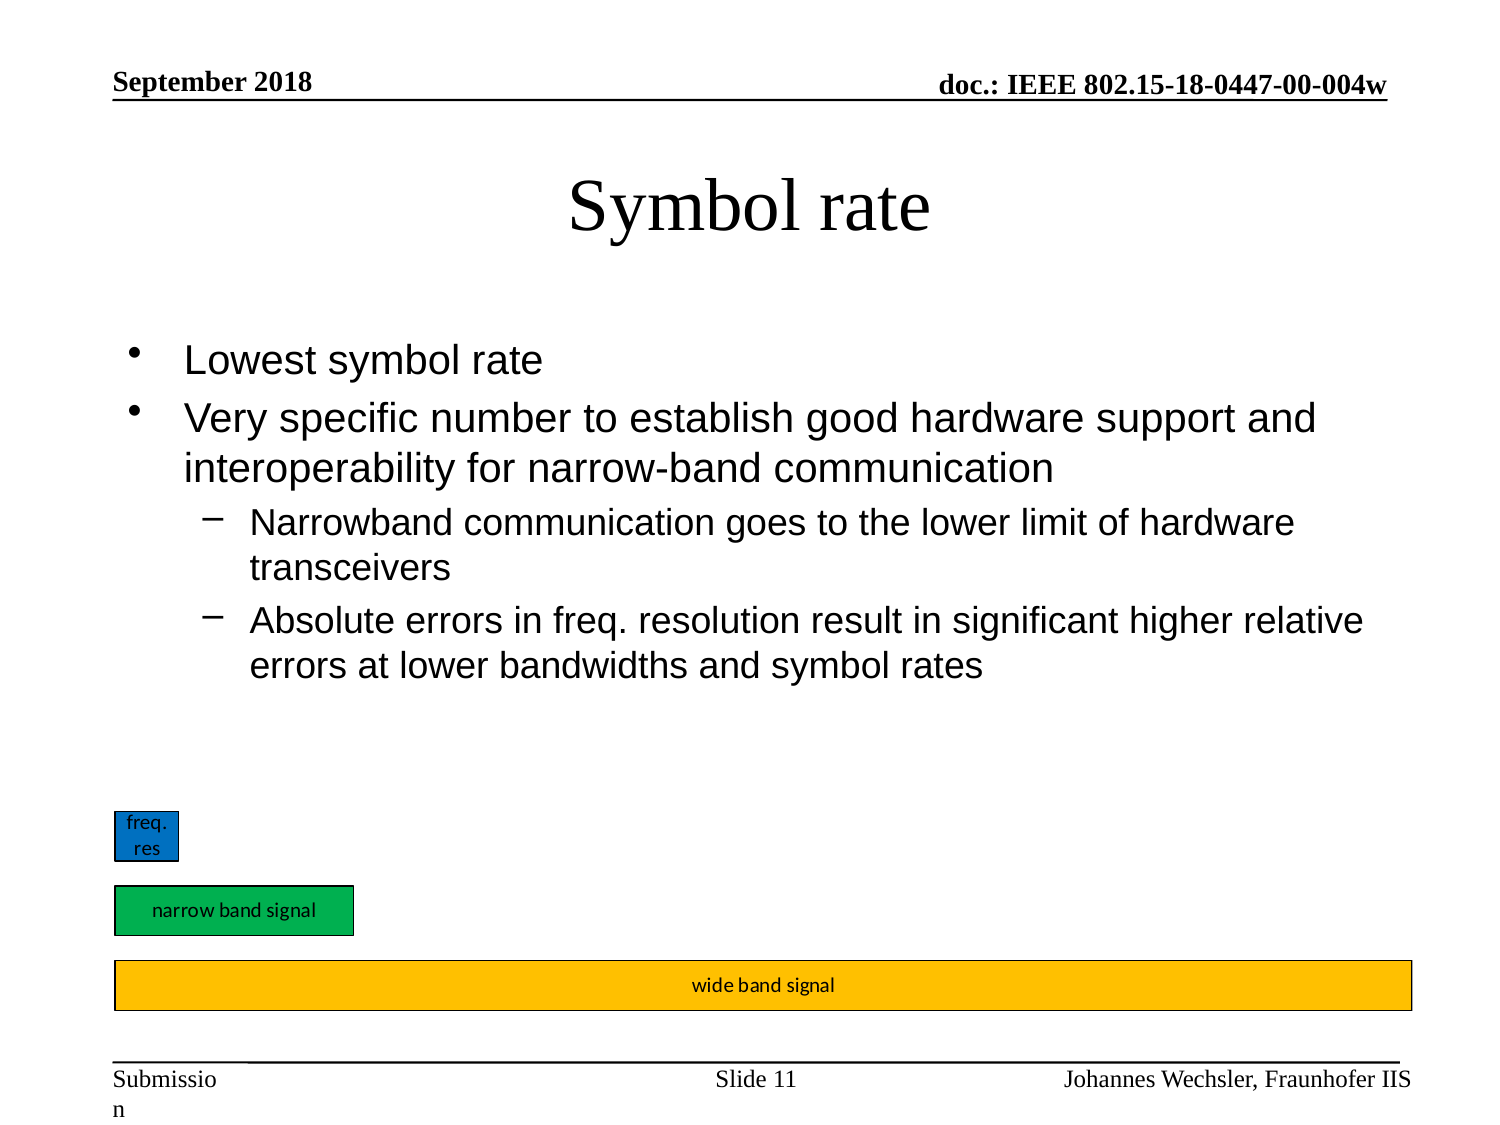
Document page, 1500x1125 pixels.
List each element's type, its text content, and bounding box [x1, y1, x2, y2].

footer Johannes Wechsler, Fraunhofer IIS [900, 1062, 1413, 1093]
slide_number Slide 11 [712, 1062, 800, 1093]
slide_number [112, 62, 375, 98]
title Symbol rate [112, 112, 1388, 288]
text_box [112, 808, 1413, 1012]
